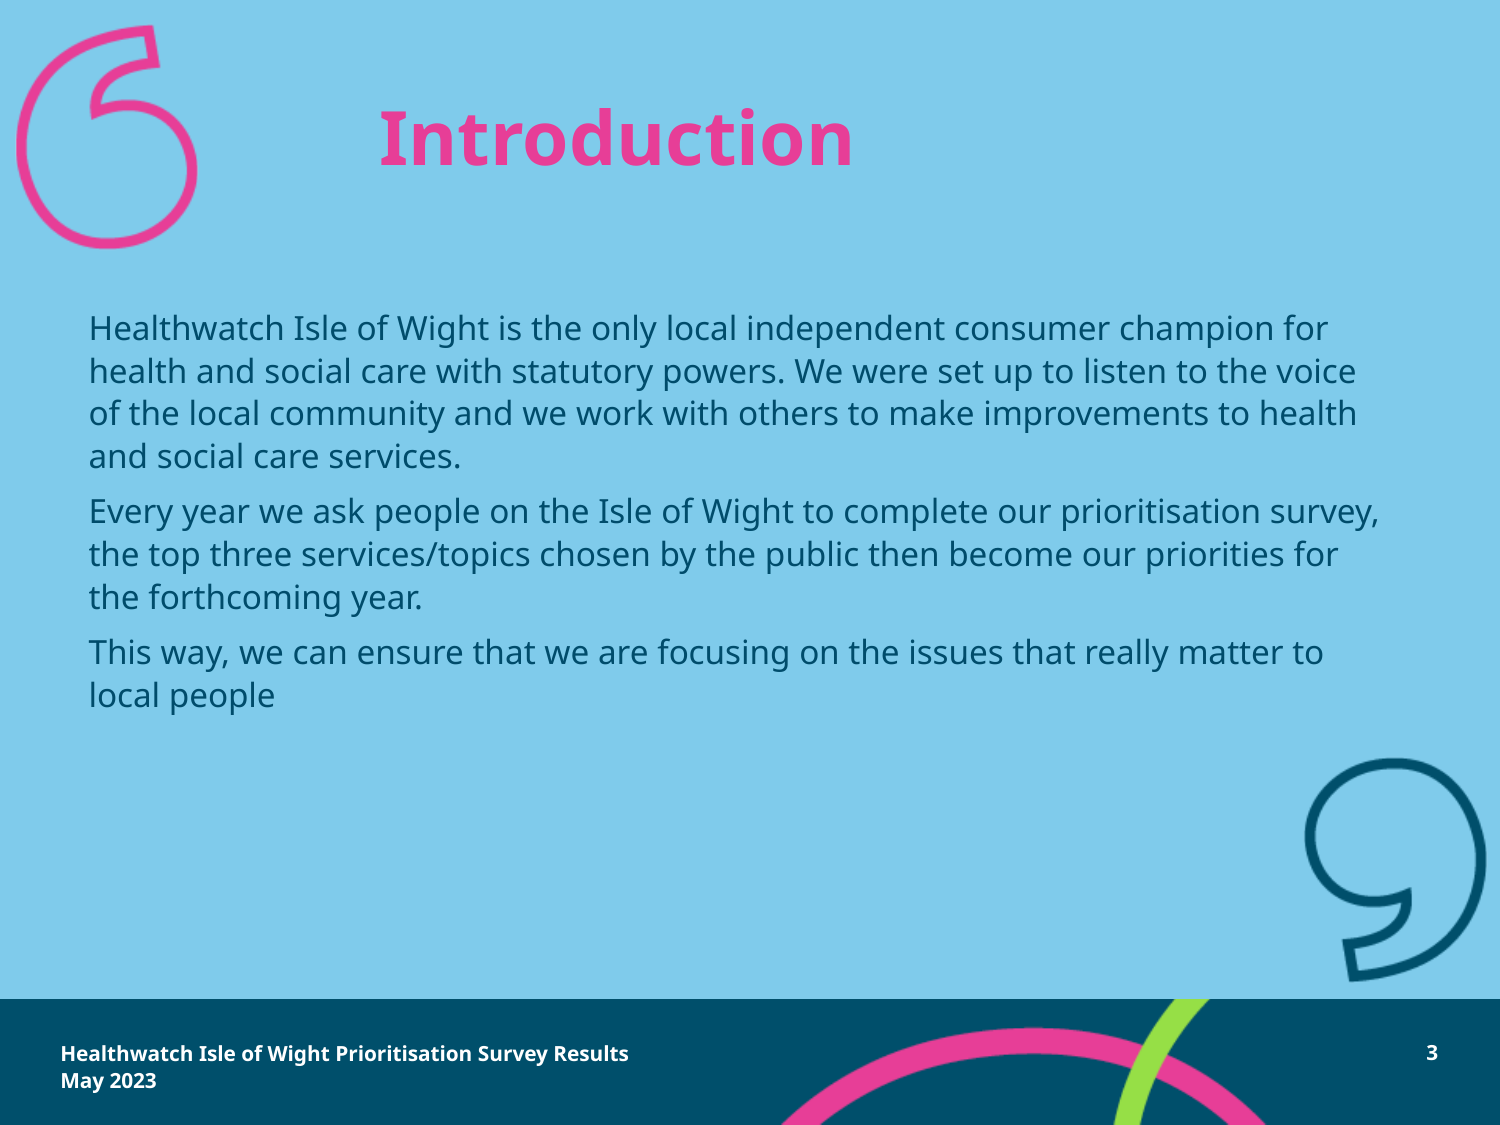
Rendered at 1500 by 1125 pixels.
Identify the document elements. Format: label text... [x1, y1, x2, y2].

text_box Healthwatch Isle of Wight is the only local independent consumer champion for health and social care with statutory powers. We were set up to listen to the voice of the local community and we work with others to make improvements to health and social care services. Every year we ask people on the Isle of Wight to complete our prioritisation survey, the top three services/topics chosen by the public then become our priorities for the forthcoming year. This way, we can ensure that we are focusing on the issues that really matter to local people [73, 189, 1397, 722]
picture [1296, 751, 1492, 988]
slide_number 3 [1349, 1039, 1439, 1076]
picture [10, 18, 206, 255]
picture [1354, 768, 1476, 970]
footer Healthwatch Isle of Wight Prioritisation Survey Results May 2023 [60, 1038, 693, 1098]
text_box Introduction [73, 84, 1162, 189]
picture [782, 999, 1266, 1125]
text_box [70, 228, 1394, 949]
picture [1394, 903, 1401, 919]
